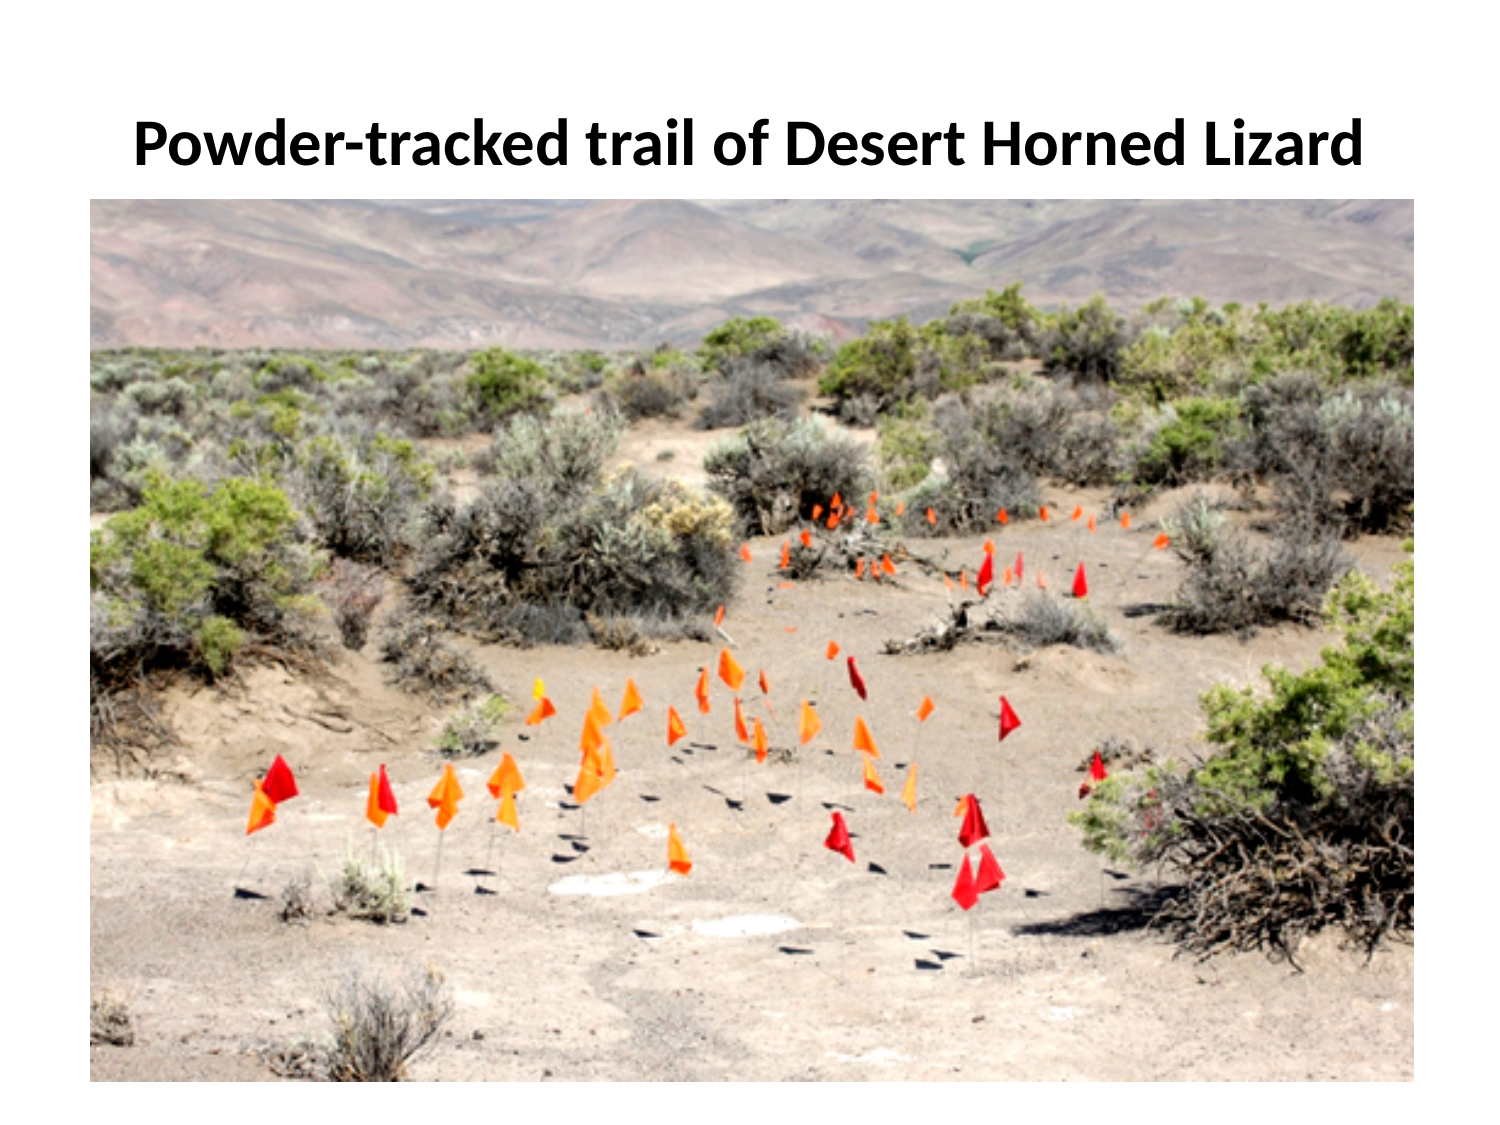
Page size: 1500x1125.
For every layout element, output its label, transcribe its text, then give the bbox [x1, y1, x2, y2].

title Powder-tracked trail of Desert Horned Lizard [75, 45, 1425, 233]
picture [90, 199, 1414, 1082]
